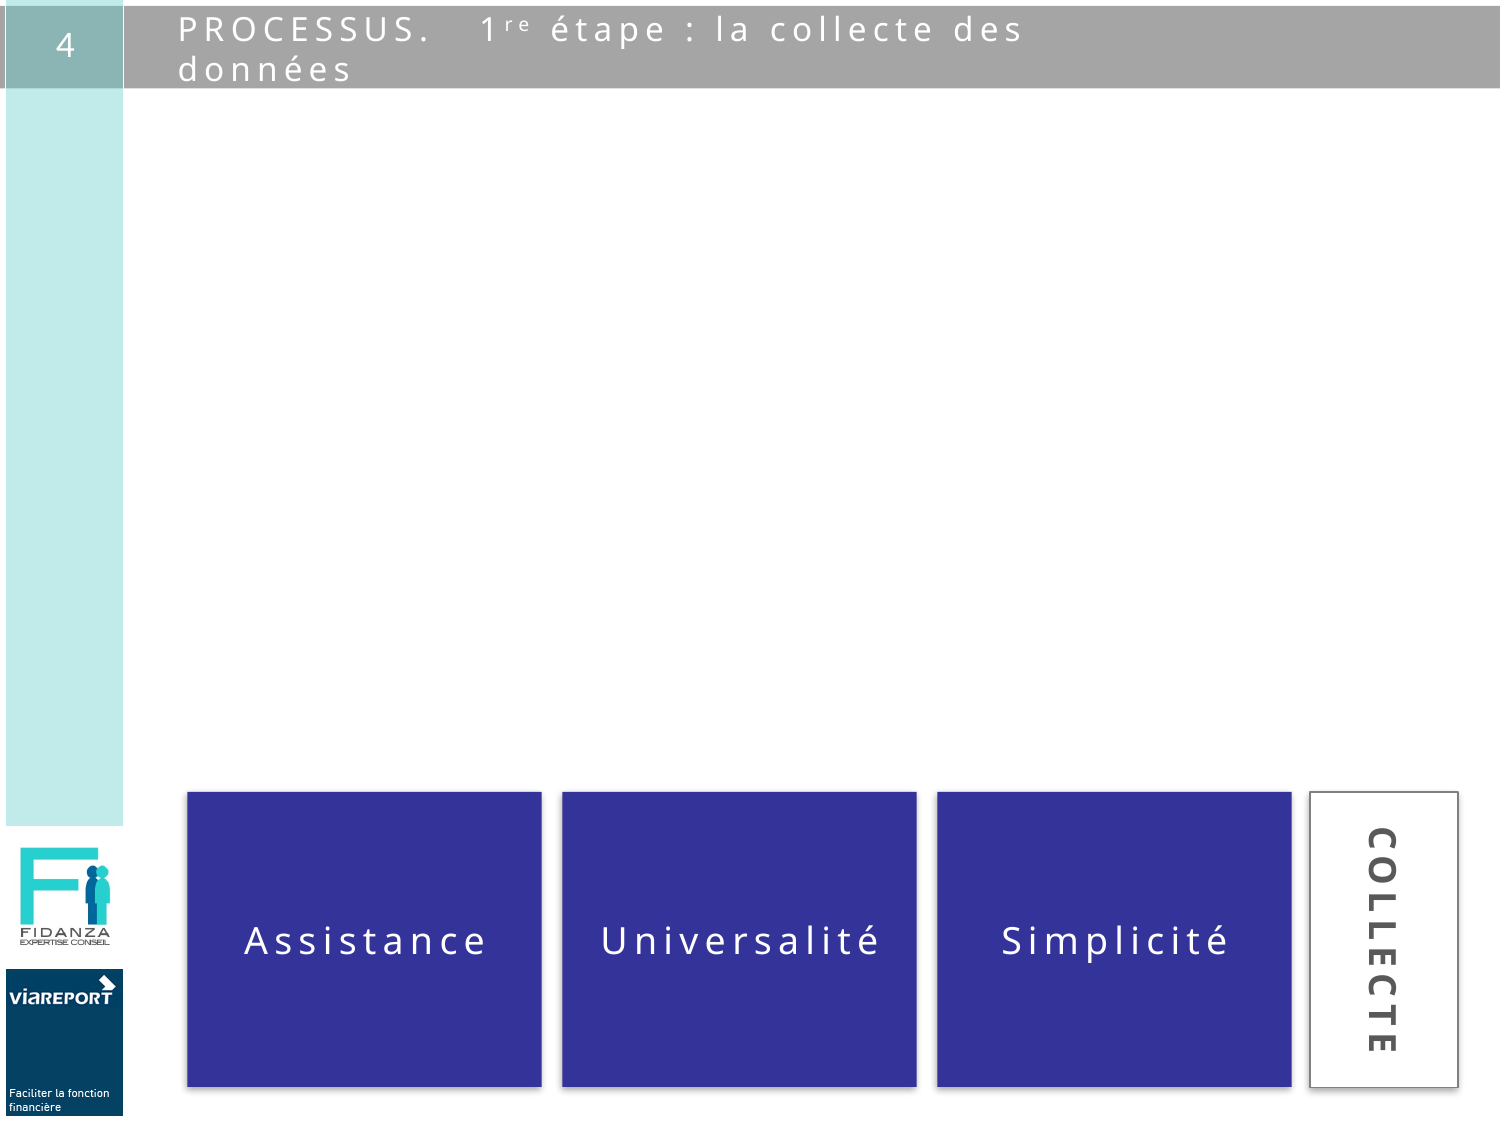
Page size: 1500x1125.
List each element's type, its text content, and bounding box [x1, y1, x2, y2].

text_box Simplicité [937, 791, 1292, 1088]
text_box Assistance [187, 791, 542, 1088]
text_box [5, 0, 124, 827]
picture [42, 1102, 53, 1109]
picture [28, 1091, 40, 1099]
text_box 4 [30, 12, 100, 73]
picture [77, 1090, 88, 1101]
text_box [0, 5, 5, 89]
title Processus. 1re étape : la collecte des données [162, 12, 1226, 84]
picture [5, 832, 125, 960]
text_box [124, 5, 1500, 89]
text_box COLLECTE [1309, 791, 1459, 1088]
picture [5, 968, 125, 1117]
picture [39, 1092, 49, 1098]
text_box Universalité [562, 791, 917, 1088]
